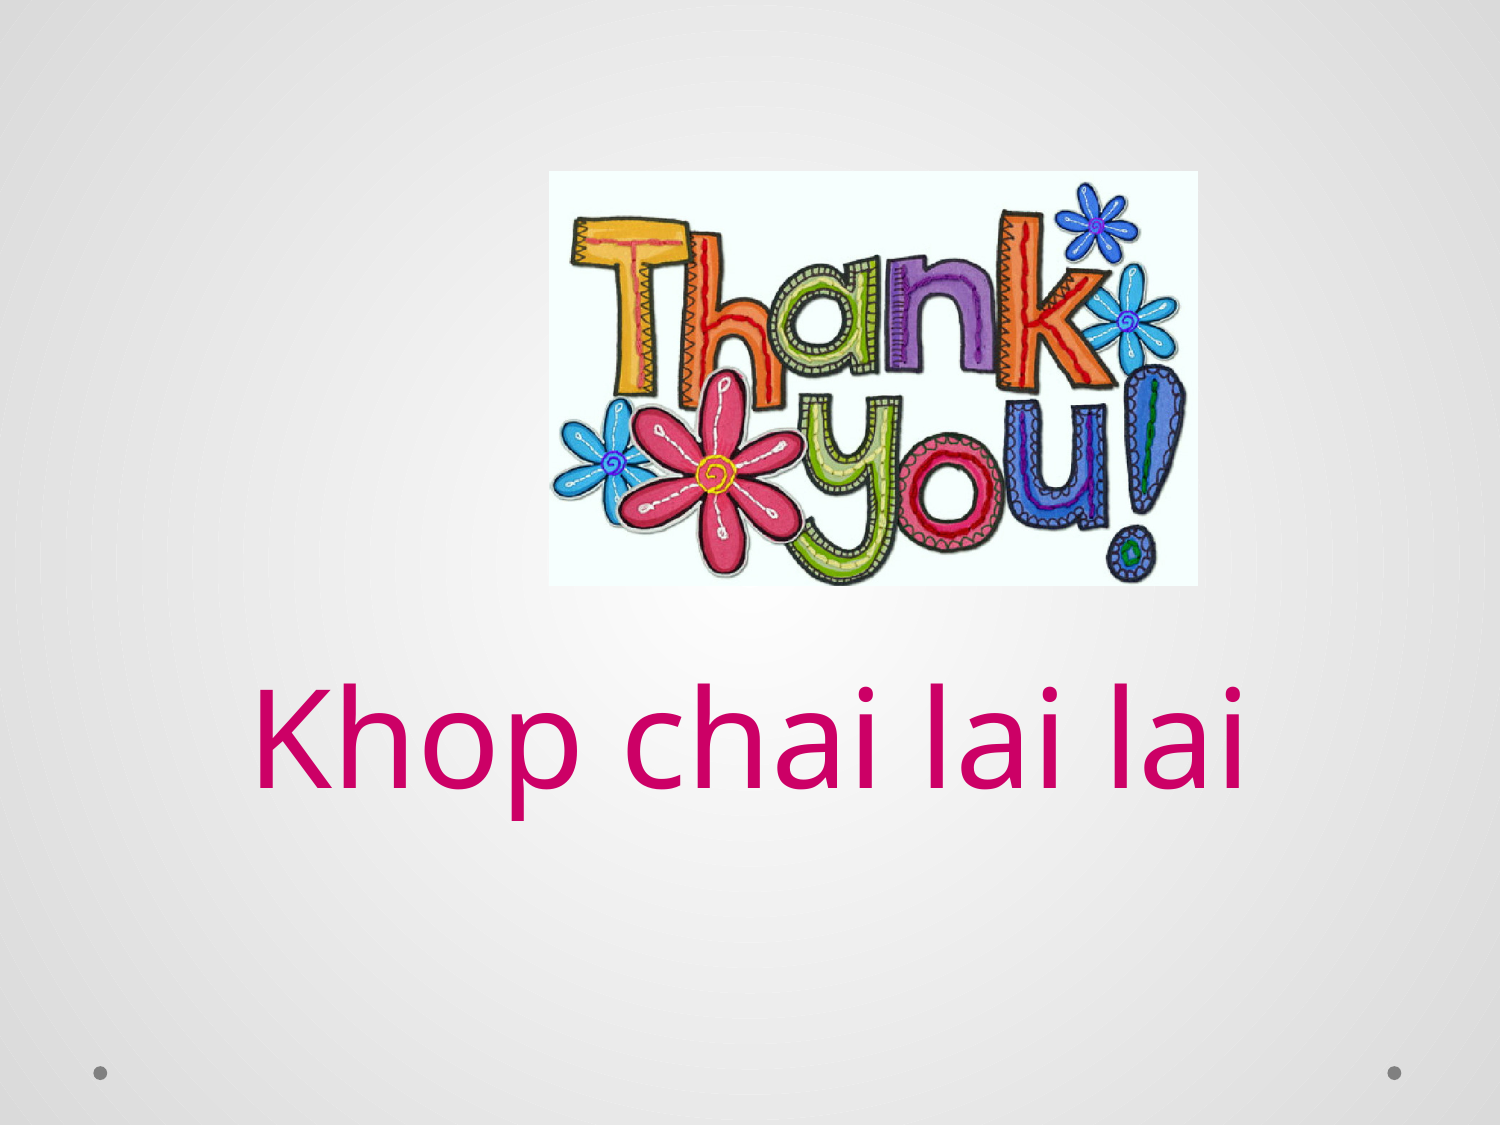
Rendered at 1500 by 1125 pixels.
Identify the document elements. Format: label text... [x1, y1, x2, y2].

picture [548, 171, 1198, 586]
list Khop chai lai lai [75, 66, 1425, 986]
